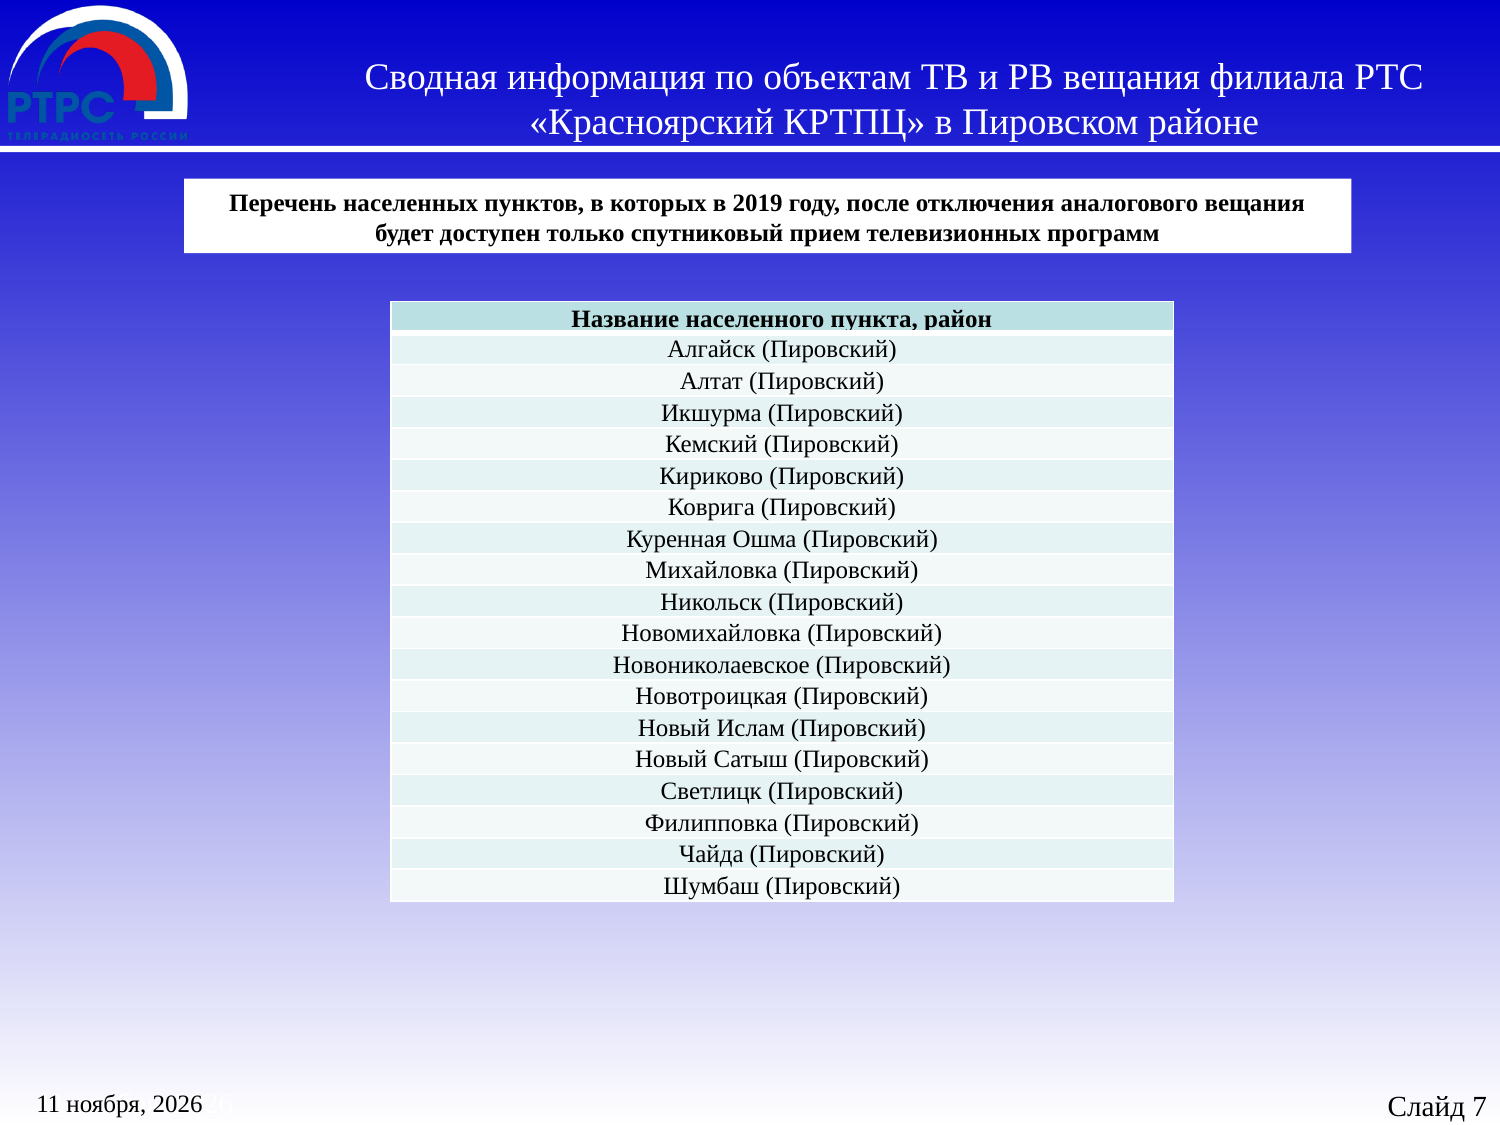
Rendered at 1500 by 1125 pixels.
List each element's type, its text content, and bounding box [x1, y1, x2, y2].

table_cell Куренная Ошма (Пировский) [392, 523, 1173, 553]
table_cell Алтат (Пировский) [392, 365, 1173, 395]
text_box 21 сентября 2018 г. [5, 1082, 266, 1121]
table_header Название населенного пункта, район [392, 302, 1173, 330]
text_box Сводная информация по объектам ТВ и РВ вещания филиала РТС «Красноярский КРТПЦ» в Пировском районе [264, 24, 1500, 170]
table_cell Филипповка (Пировский) [392, 807, 1173, 837]
table_cell Коврига (Пировский) [392, 492, 1173, 521]
table_cell Шумбаш (Пировский) [392, 870, 1173, 900]
table_cell Новомихайловка (Пировский) [392, 618, 1173, 648]
table_cell Светлицк (Пировский) [392, 775, 1173, 805]
text_box 21 сентября 2018 г. [0, 1085, 240, 1119]
table_cell Новый Ислам (Пировский) [392, 712, 1173, 742]
table_cell Кемский (Пировский) [392, 429, 1173, 458]
text_box [239, 0, 1500, 145]
table_cell Никольск (Пировский) [392, 586, 1173, 616]
table_cell Икшурма (Пировский) [392, 397, 1173, 427]
table_cell Новый Сатыш (Пировский) [392, 744, 1173, 774]
table_cell Михайловка (Пировский) [392, 555, 1173, 584]
table_cell Чайда (Пировский) [392, 839, 1173, 868]
table_cell Кириково (Пировский) [392, 460, 1173, 490]
table_cell Алгайск (Пировский) [392, 336, 1173, 364]
text_box Слайд 7 [1374, 1085, 1500, 1125]
table_cell Новониколаевское (Пировский) [392, 649, 1173, 679]
table_cell Новотроицкая (Пировский) [392, 681, 1173, 711]
text_box Перечень населенных пунктов, в которых в 2019 году, после отключения аналогового вещания будет доступен только спутниковый прием телевизионных программ [184, 178, 1352, 254]
picture [0, 0, 193, 146]
